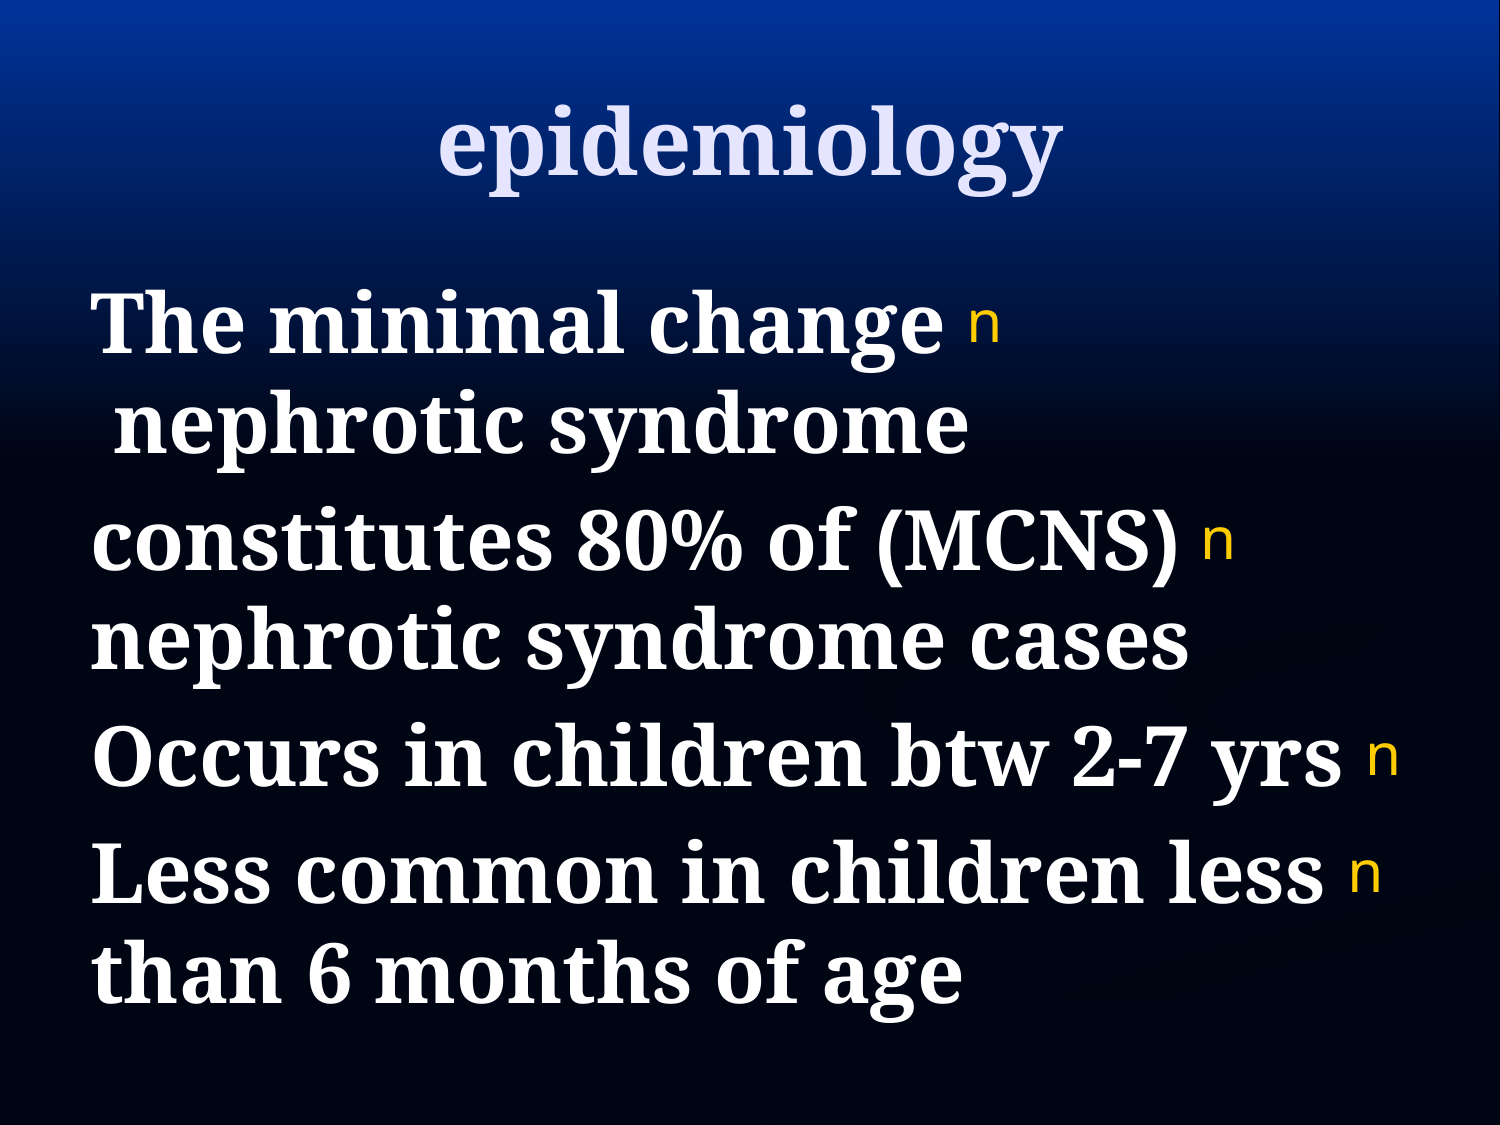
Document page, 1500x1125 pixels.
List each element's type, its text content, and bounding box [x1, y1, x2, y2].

title epidemiology [74, 44, 1426, 233]
list The minimal change nephrotic syndrome (MCNS) constitutes 80% of nephrotic syndrome cases Occurs in children btw 2-7 yrs Less common in children less than 6 months of age [74, 262, 1426, 1006]
